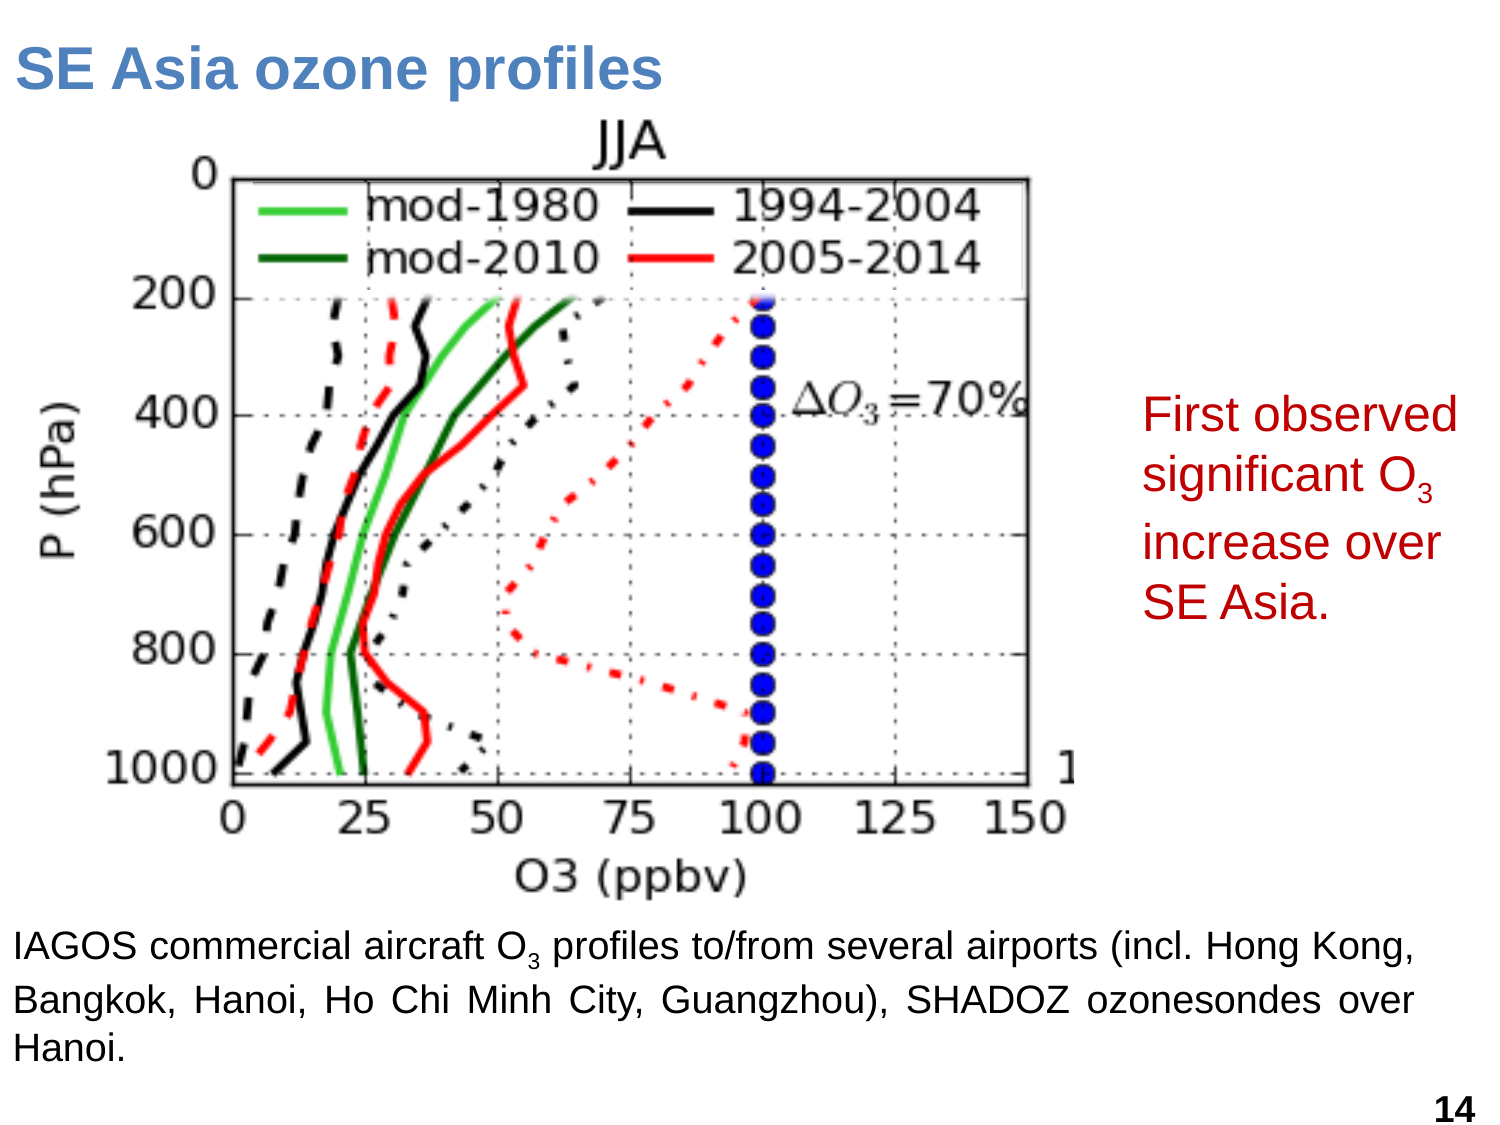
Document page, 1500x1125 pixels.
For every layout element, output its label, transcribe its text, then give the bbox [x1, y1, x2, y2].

picture [0, 113, 1075, 952]
text_box IAGOS commercial aircraft O3 profiles to/from several airports (incl. Hong Kong, Bangkok, Hanoi, Ho Chi Minh City, Guangzhou), SHADOZ ozonesondes over Hanoi. [0, 912, 1432, 1092]
text_box SE Asia ozone profiles [0, 0, 1428, 134]
text_box First observed significant O3 increase over SE Asia. [1127, 374, 1478, 638]
